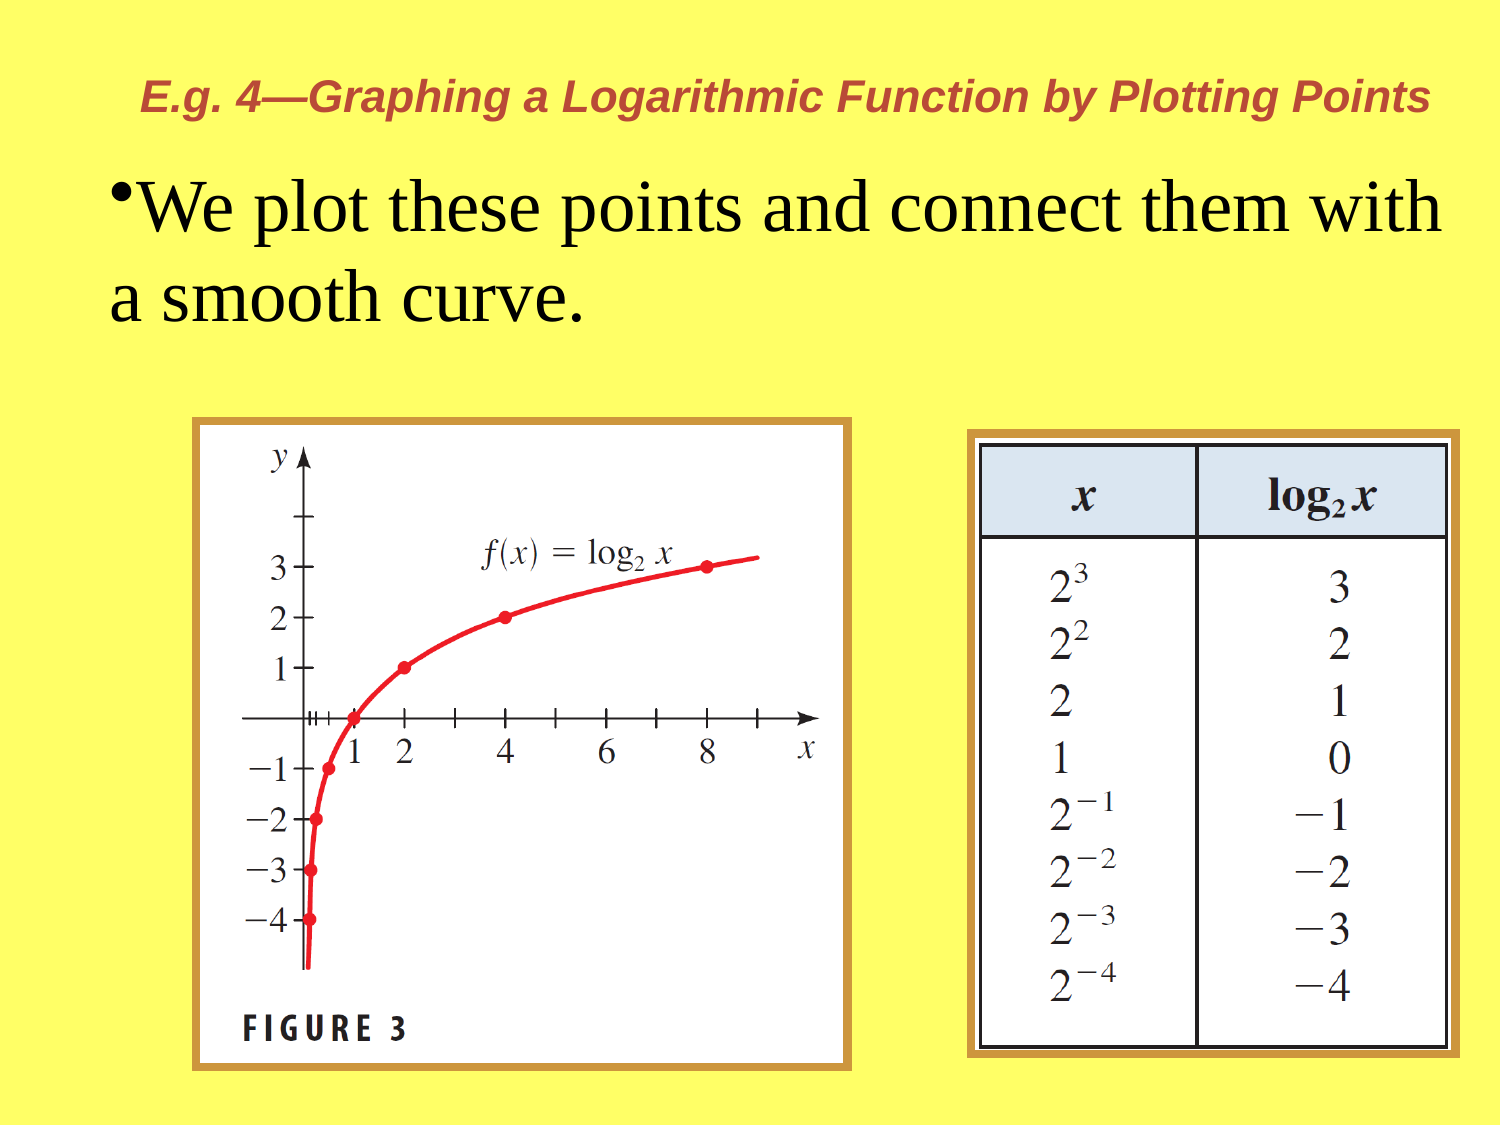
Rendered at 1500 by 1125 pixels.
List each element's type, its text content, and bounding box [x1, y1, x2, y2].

picture [974, 437, 1452, 1050]
list We plot these points and connect them with a smooth curve. [94, 148, 1483, 1110]
picture [199, 424, 844, 1063]
text_box E.g. 4—Graphing a Logarithmic Function by Plotting Points [124, 49, 1475, 138]
